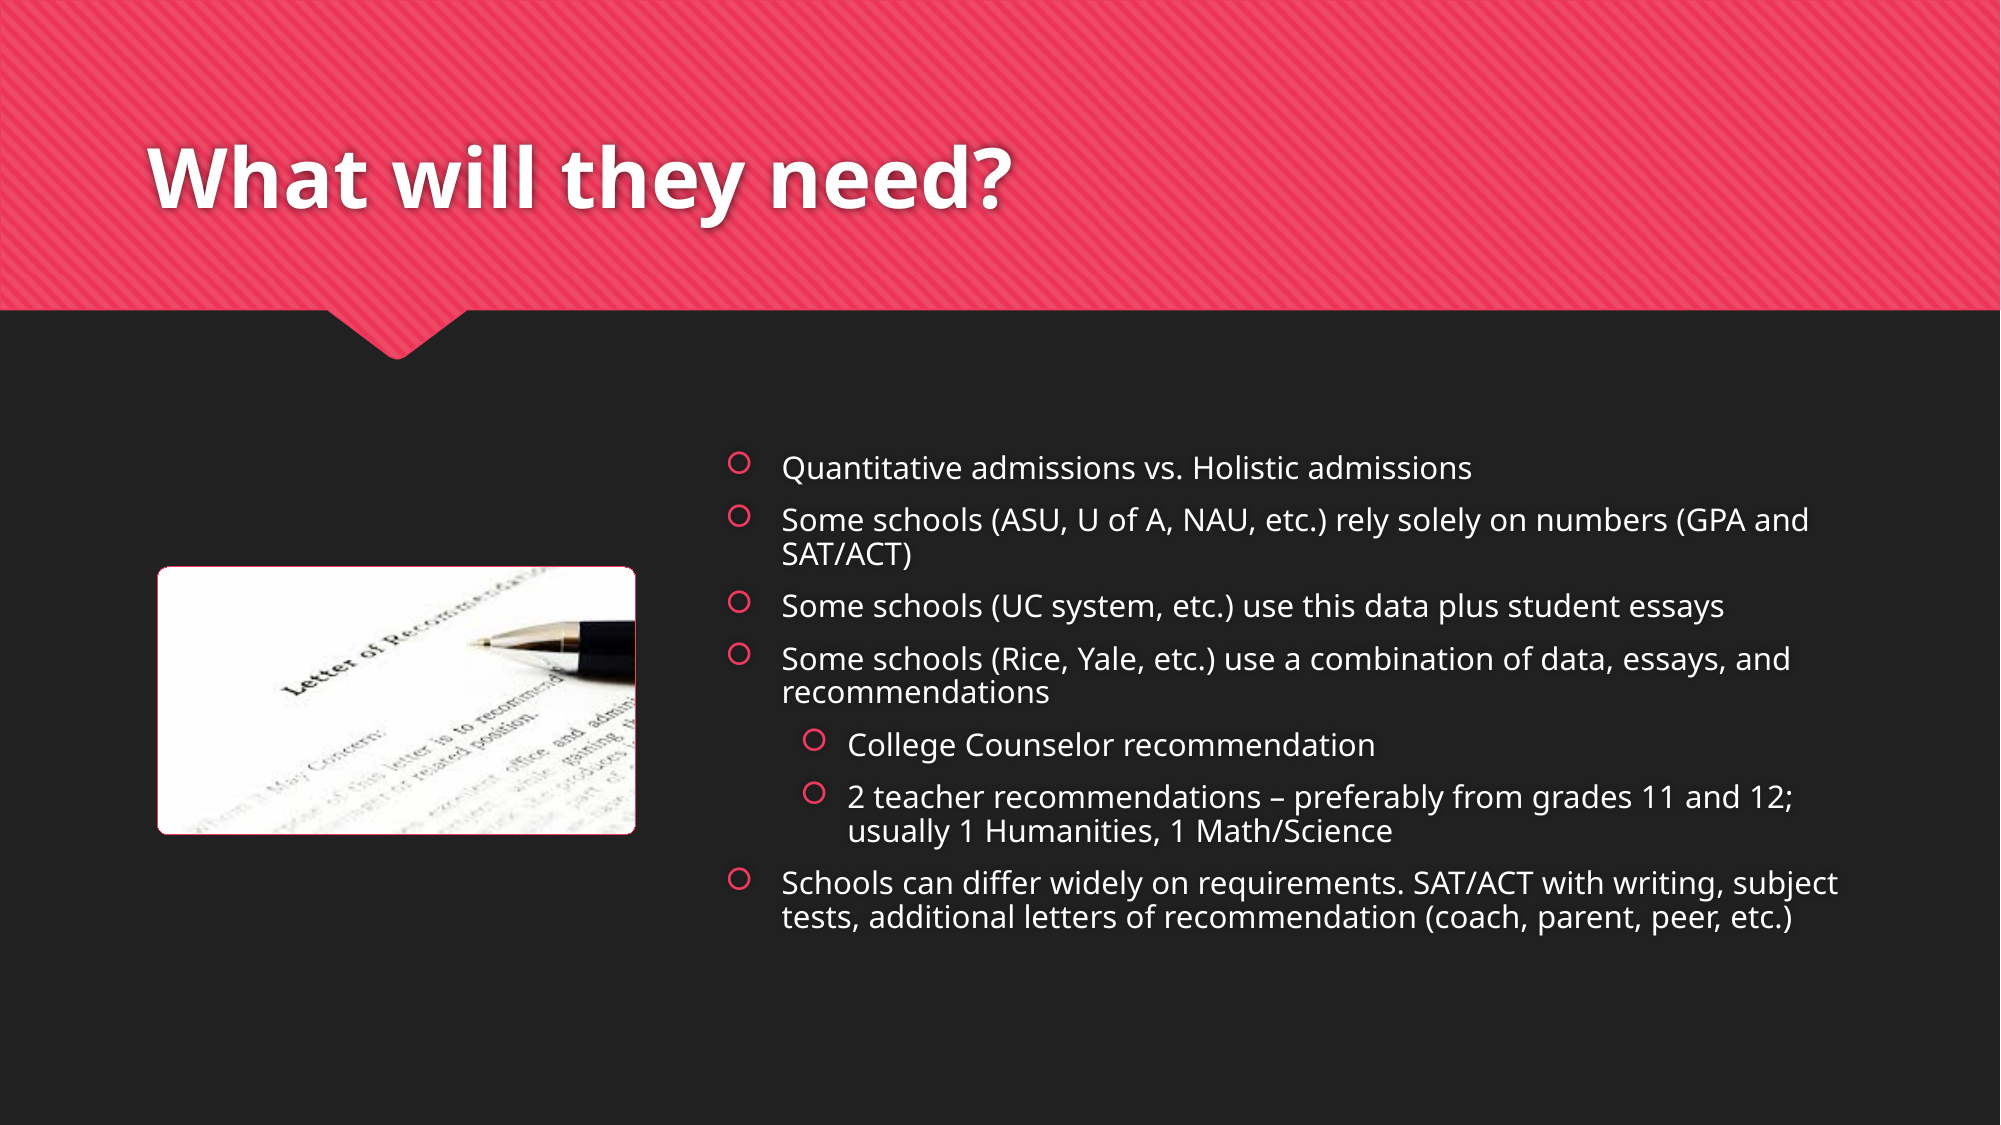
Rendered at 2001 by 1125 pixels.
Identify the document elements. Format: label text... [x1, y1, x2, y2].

list Quantitative admissions vs. Holistic admissions Some schools (ASU, U of A, NAU, etc.) rely solely on numbers (GPA and SAT/ACT) Some schools (UC system, etc.) use this data plus student essays Some schools (Rice, Yale, etc.) use a combination of data, essays, and recommendations College Counselor recommendation 2 teacher recommendations – preferably from grades 11 and 12; usually 1 Humanities, 1 Math/Science Schools can differ widely on requirements. SAT/ACT with writing, subject tests, additional letters of recommendation (coach, parent, peer, etc.) [710, 395, 1868, 992]
picture [157, 566, 636, 835]
title What will they need? [132, 73, 1868, 233]
